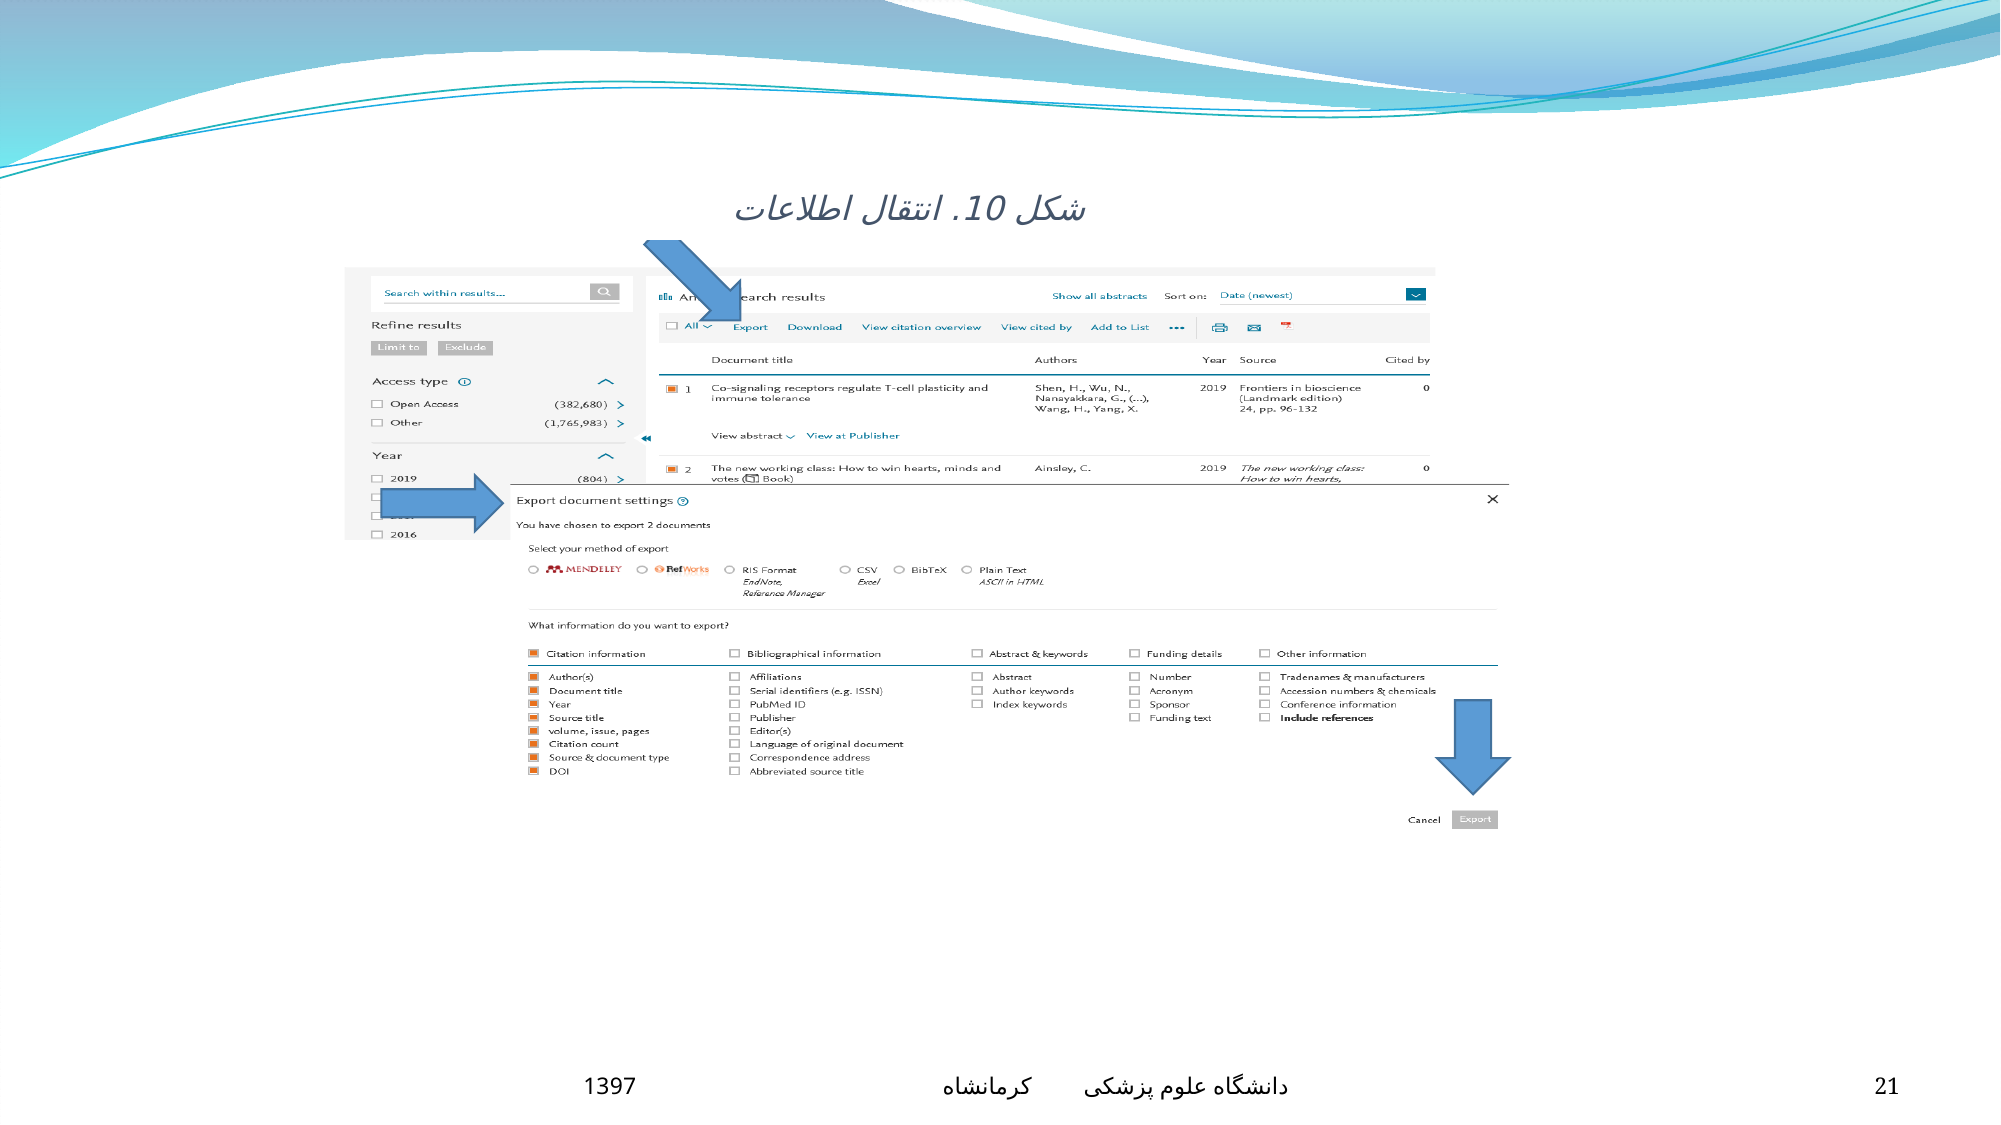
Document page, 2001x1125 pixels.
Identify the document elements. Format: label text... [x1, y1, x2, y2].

slide_number 21 [1733, 1042, 1900, 1103]
footer دانشگاه علوم پزشکی کرمانشاه 1397 [583, 1042, 1317, 1103]
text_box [326, 187, 1510, 835]
